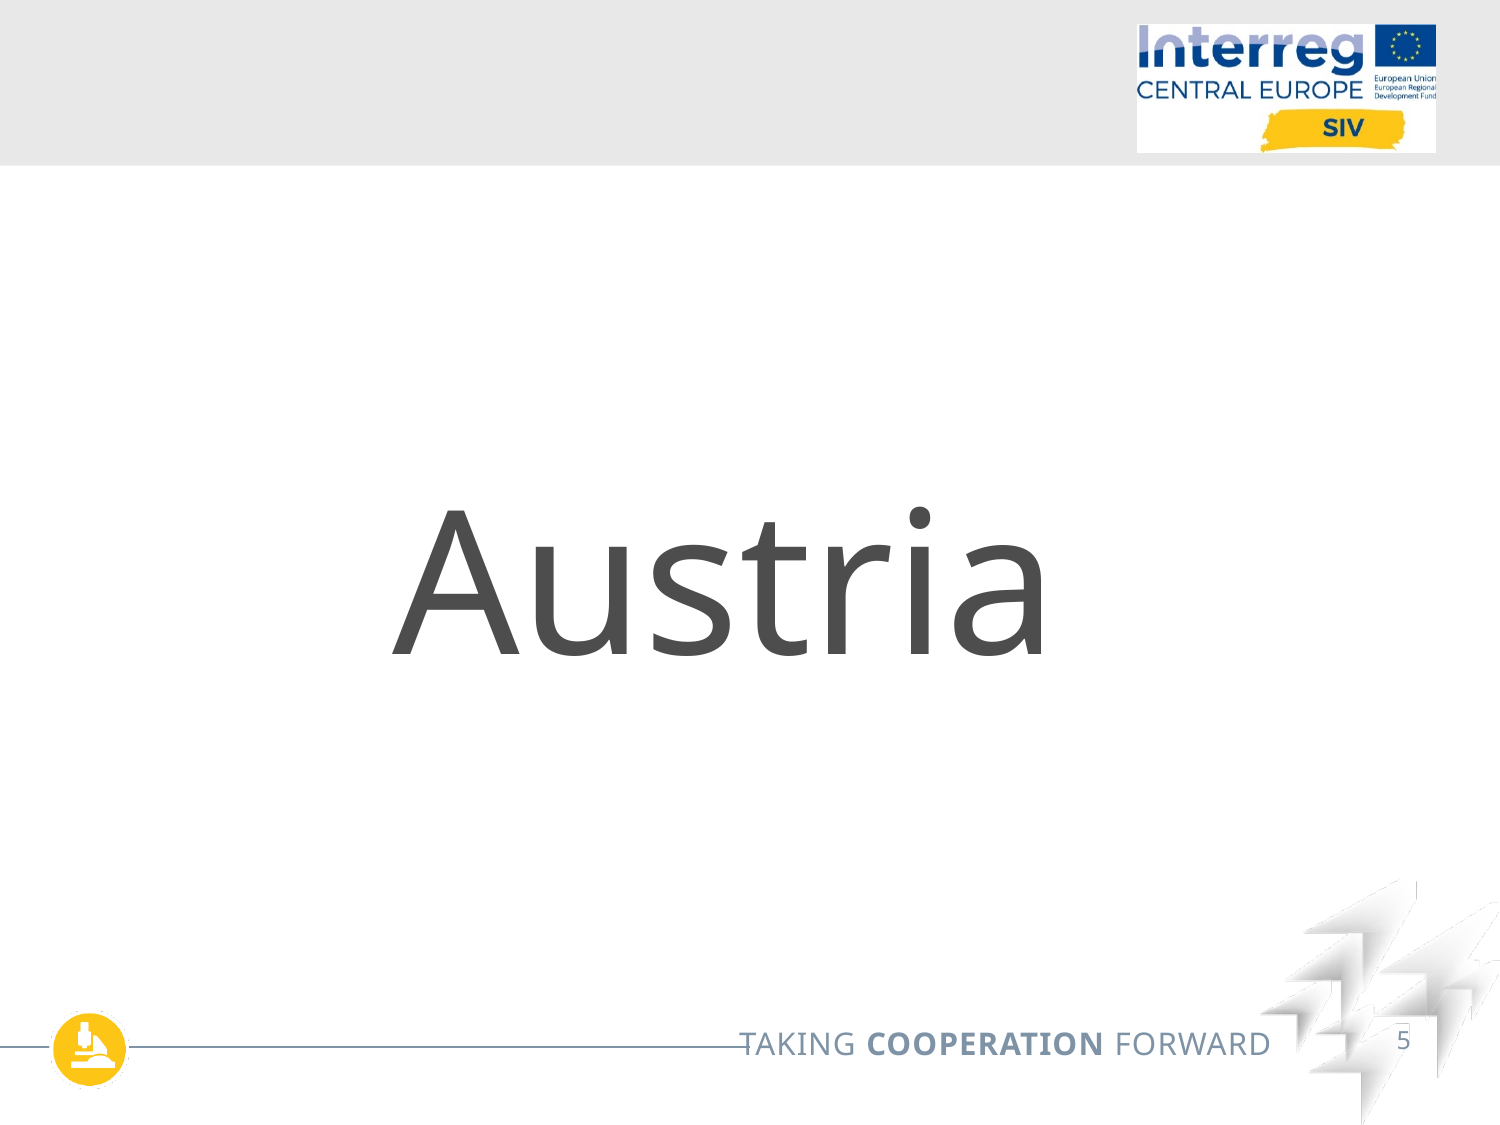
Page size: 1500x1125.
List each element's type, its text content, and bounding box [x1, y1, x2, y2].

list Austria [48, 214, 1454, 899]
picture [1137, 24, 1436, 153]
picture [49, 1009, 129, 1089]
picture [1260, 878, 1500, 1125]
